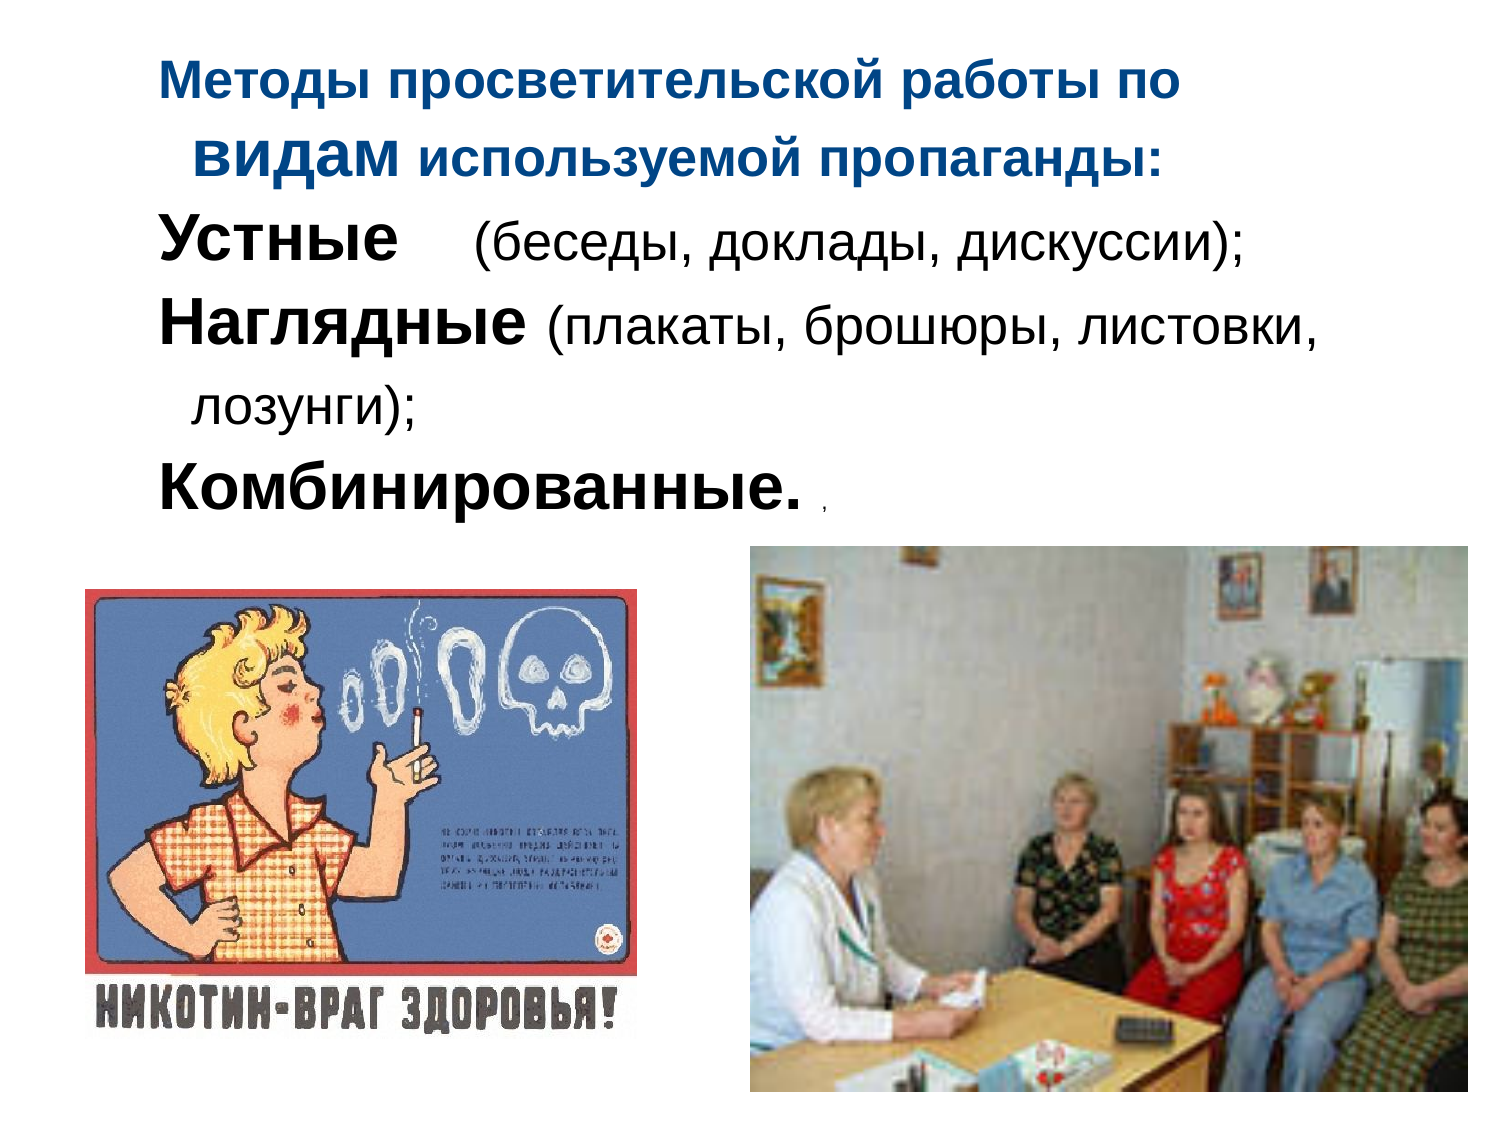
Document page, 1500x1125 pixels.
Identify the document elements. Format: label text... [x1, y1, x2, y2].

picture [749, 546, 1468, 1092]
text_box Методы просветительской работы по видам используемой пропаганды: Устные (беседы, доклады, дискуссии); Наглядные (плакаты, брошюры, листовки, лозунги); Комбинированные. , [31, 36, 1361, 515]
picture [85, 588, 637, 1039]
